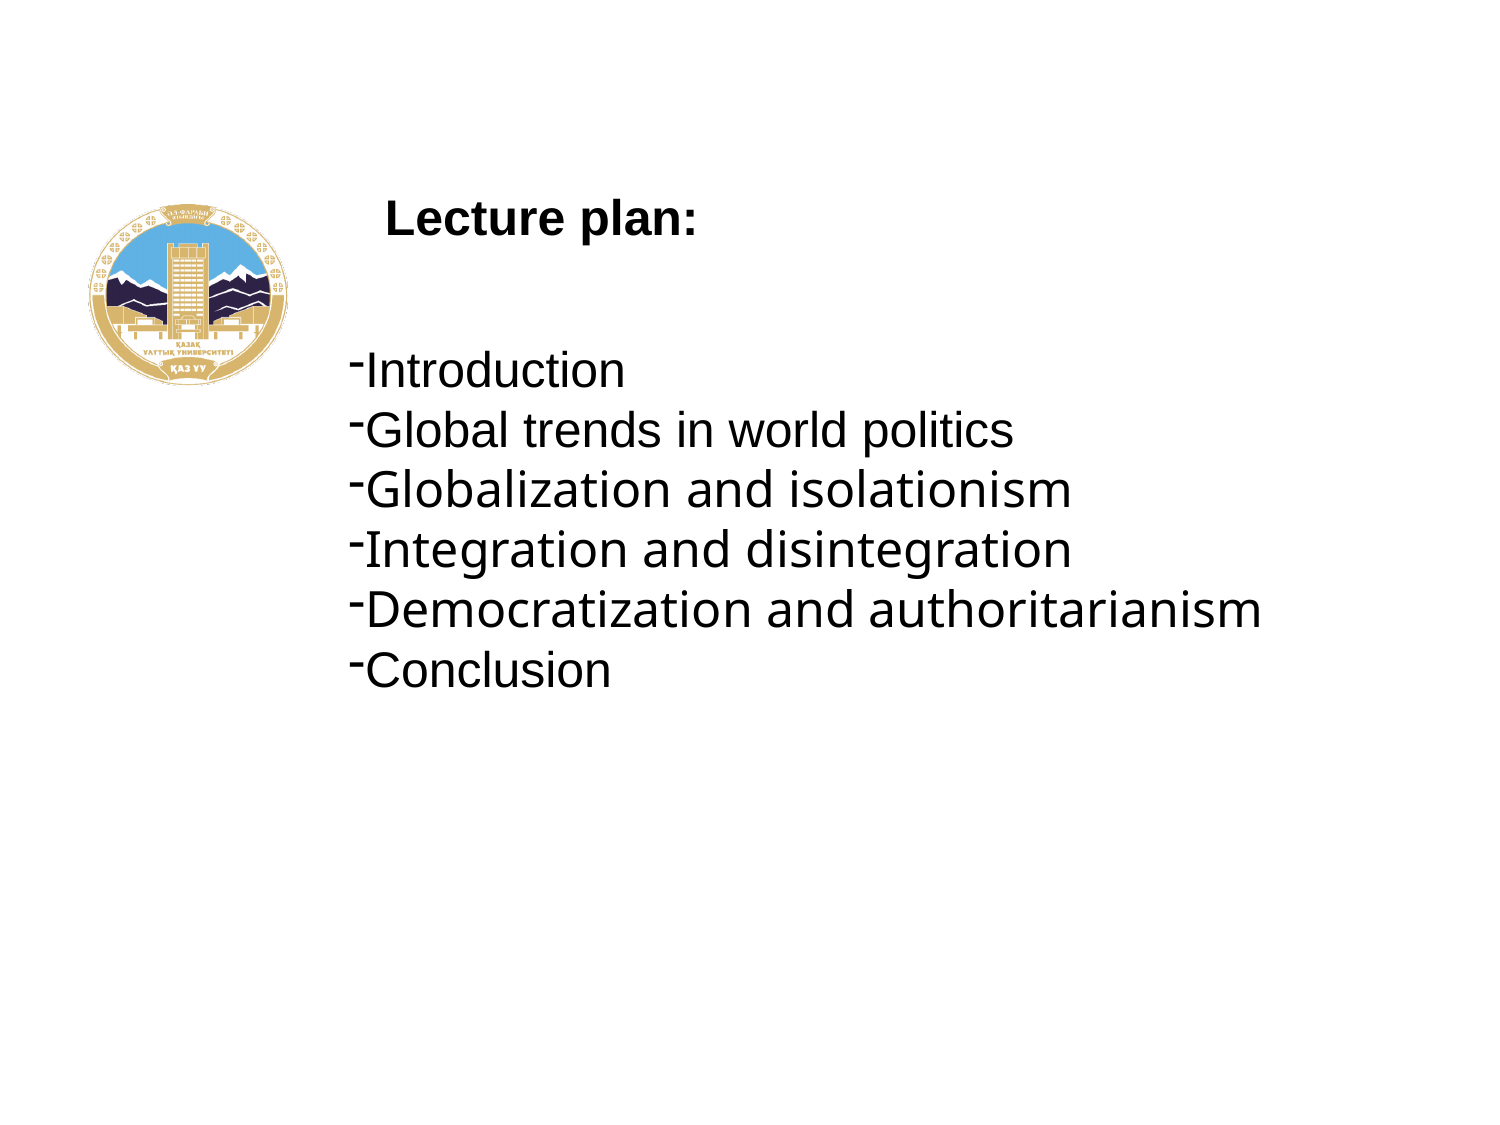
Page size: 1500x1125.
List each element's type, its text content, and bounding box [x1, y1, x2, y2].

picture [88, 204, 288, 386]
list Introduction Global trends in world politics Globalization and isolationism Integration and disintegration Democratization and authoritarianism Conclusion [348, 337, 1425, 895]
title Lecture plan: [385, 185, 1397, 337]
